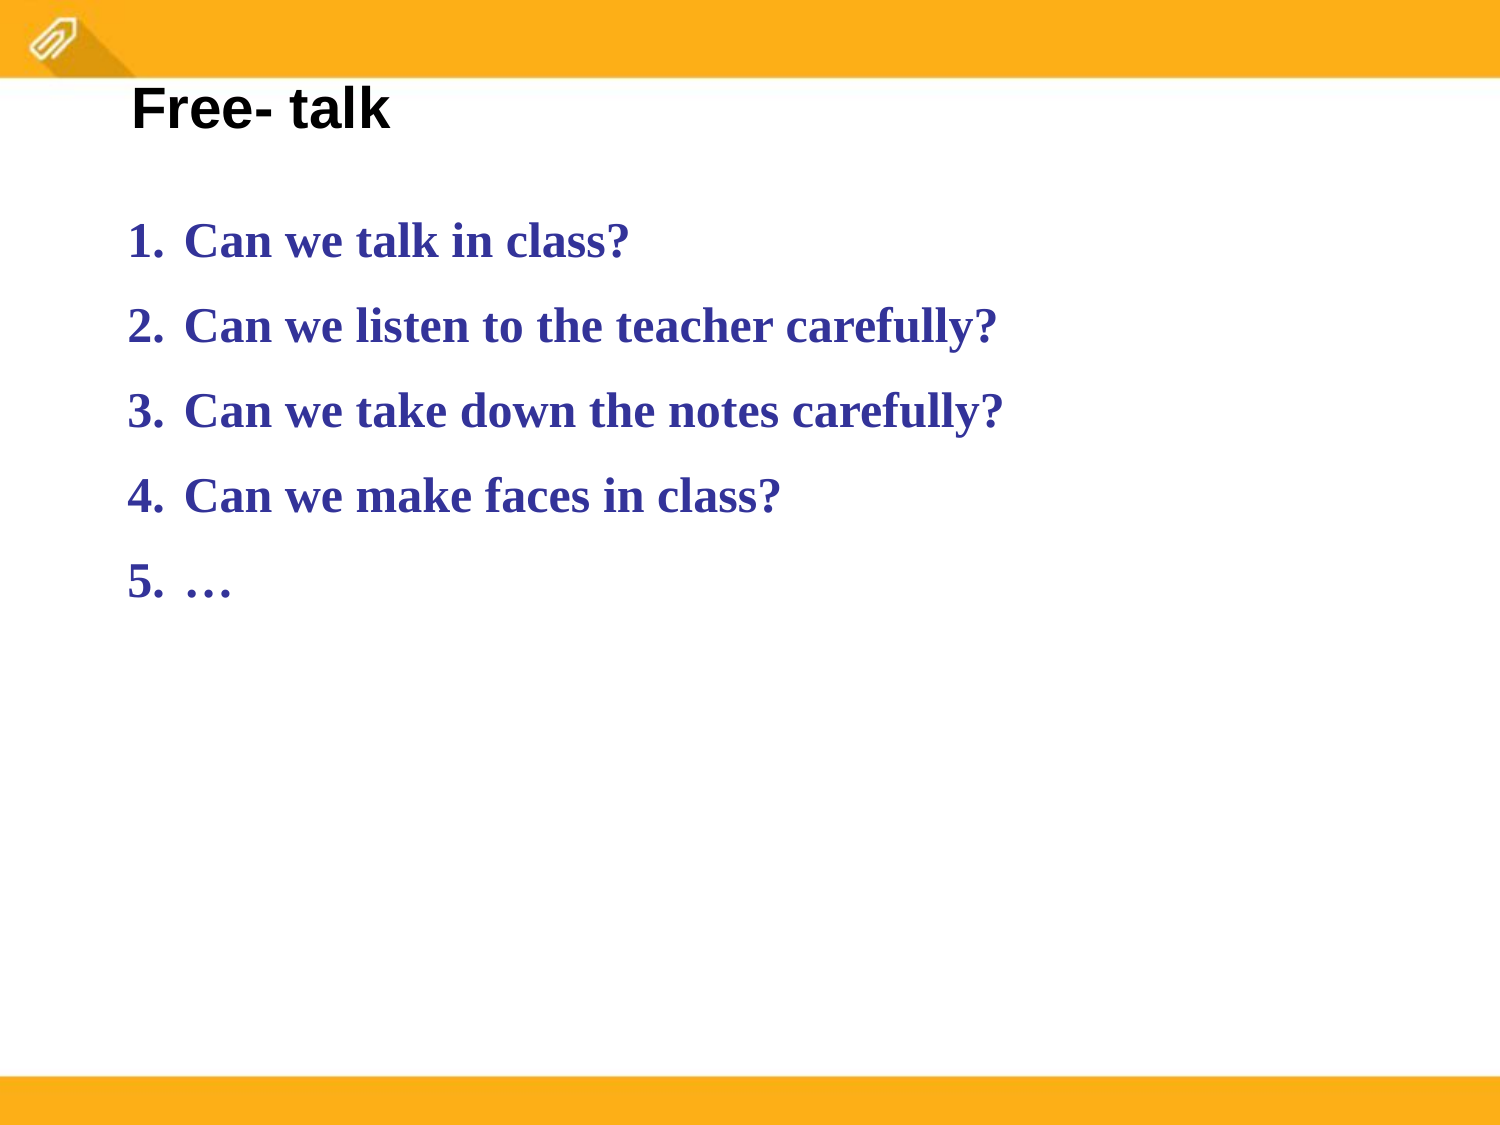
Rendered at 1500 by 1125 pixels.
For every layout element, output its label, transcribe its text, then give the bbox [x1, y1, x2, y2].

text_box Can we talk in class? Can we listen to the teacher carefully? Can we take down the notes carefully? Can we make faces in class? … [112, 199, 1100, 615]
picture [0, 0, 1500, 1125]
text_box Free- talk [99, 62, 425, 148]
